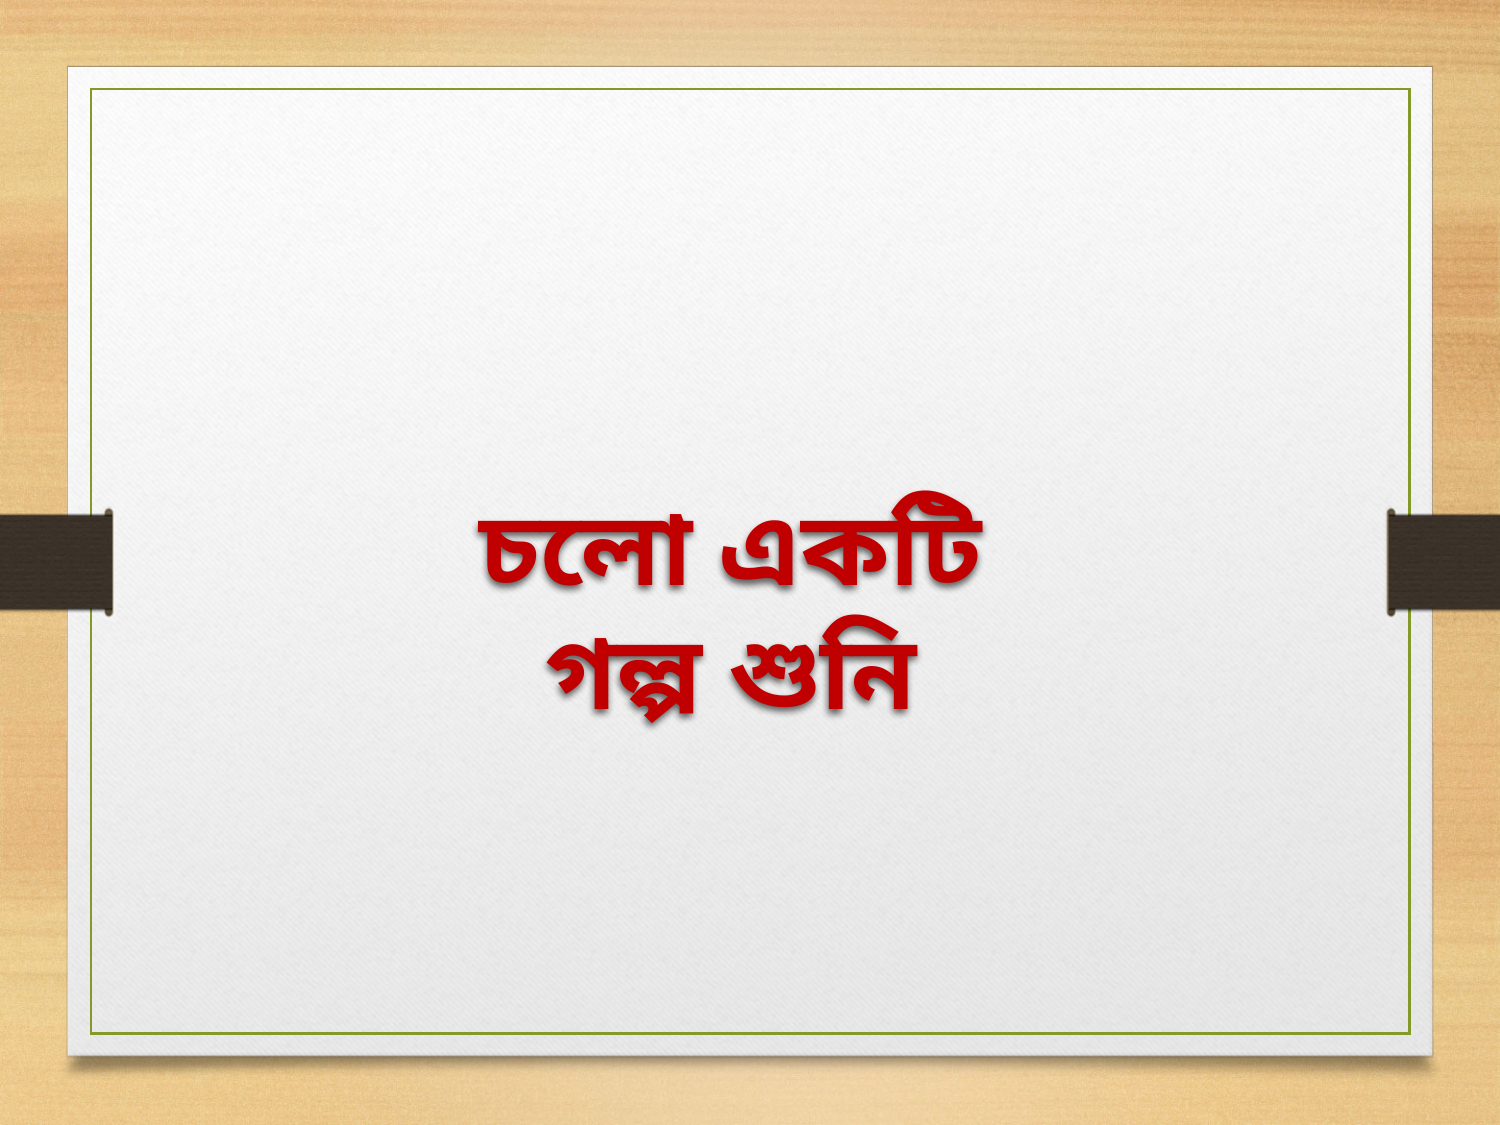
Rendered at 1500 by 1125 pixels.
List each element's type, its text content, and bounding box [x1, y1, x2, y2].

picture [0, 0, 1500, 1125]
text_box চলো একটি গল্প শুনি [375, 474, 1088, 738]
